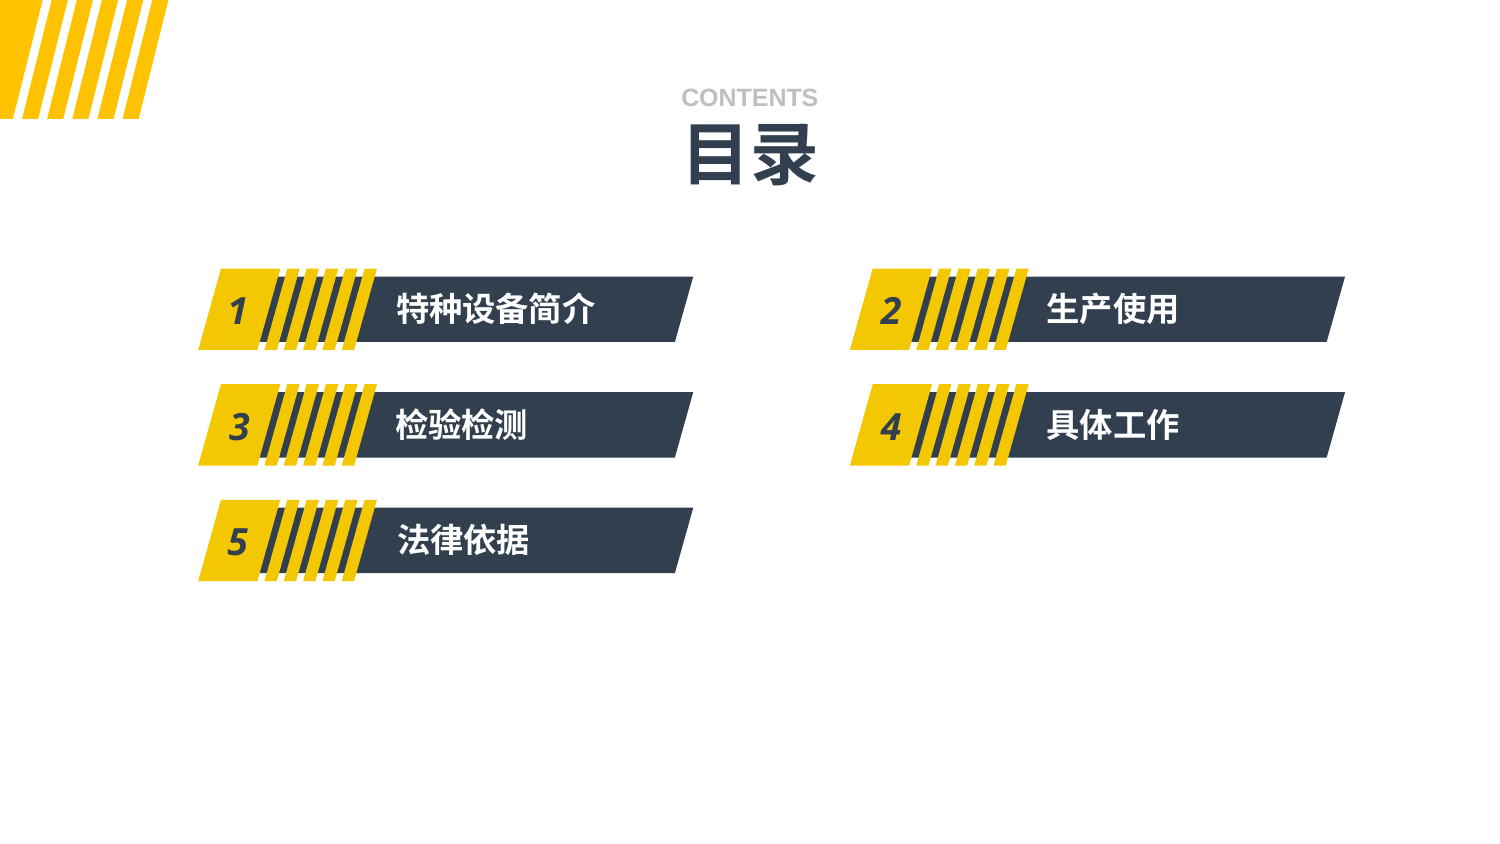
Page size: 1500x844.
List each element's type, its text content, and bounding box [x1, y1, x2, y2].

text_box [197, 383, 694, 466]
text_box CONTENTS 目录 [337, 73, 1162, 201]
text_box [849, 268, 1346, 351]
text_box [197, 268, 694, 351]
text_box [197, 499, 694, 582]
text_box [849, 383, 1346, 466]
